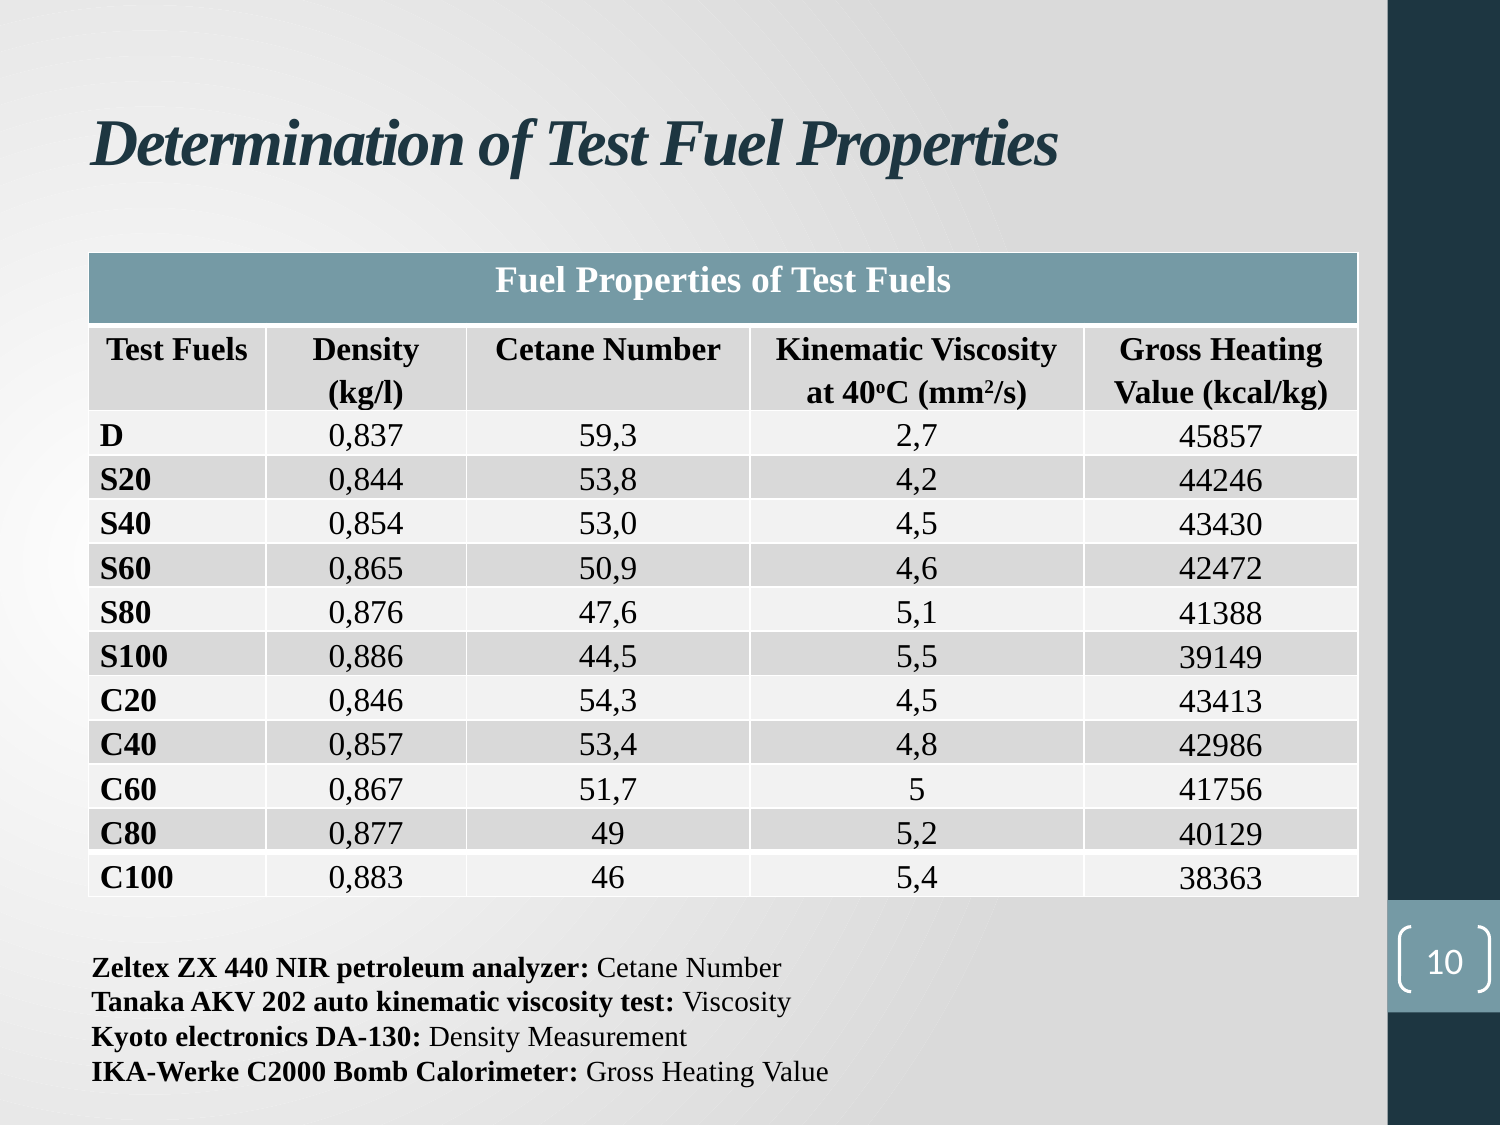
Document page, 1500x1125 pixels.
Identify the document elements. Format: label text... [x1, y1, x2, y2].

table_cell 53,8 [467, 456, 749, 498]
table_cell Cetane Number [467, 328, 749, 410]
table_cell 50,9 [467, 544, 749, 586]
table_cell 46 [467, 855, 749, 896]
table_cell 40129 [1085, 809, 1357, 849]
table_cell 4,5 [751, 500, 1083, 542]
table_cell C80 [89, 809, 265, 849]
table_cell 4,2 [751, 456, 1083, 498]
table_cell Test Fuels [89, 328, 265, 410]
table_cell 53,0 [467, 500, 749, 542]
table_cell 53,4 [467, 721, 749, 763]
table_cell 0,877 [267, 809, 466, 849]
table_cell S100 [89, 632, 265, 675]
table_cell 4,8 [751, 721, 1083, 763]
table_cell 54,3 [467, 676, 749, 719]
table_cell 0,886 [267, 632, 466, 675]
table_cell D [89, 411, 265, 454]
table_cell 2,7 [751, 411, 1083, 454]
title Determination of Test Fuel Properties [75, 45, 1325, 233]
table_cell 0,876 [267, 588, 466, 630]
table_cell S20 [89, 456, 265, 498]
table_header Fuel Properties of Test Fuels [89, 253, 1357, 323]
table_cell 41756 [1085, 765, 1357, 807]
table_cell 0,846 [267, 676, 466, 719]
text_box Zeltex ZX 440 NIR petroleum analyzer: Cetane Number Tanaka AKV 202 auto kinematic viscosity test: Viscosity Kyoto electronics DA-130: Density Measurement IKA-Werke C2000 Bomb Calorimeter: Gross Heating Value [76, 940, 1258, 1096]
table_cell C100 [89, 855, 265, 896]
table_cell C60 [89, 765, 265, 807]
table_cell 5,5 [751, 632, 1083, 675]
table_cell 5,1 [751, 588, 1083, 630]
table_cell 4,5 [751, 676, 1083, 719]
table_cell 38363 [1085, 855, 1357, 896]
table_cell 5 [751, 765, 1083, 807]
table_cell 5,4 [751, 855, 1083, 896]
table_cell 0,865 [267, 544, 466, 586]
table_cell 49 [467, 809, 749, 849]
table_cell 44246 [1085, 456, 1357, 498]
table_cell 42472 [1085, 544, 1357, 586]
table_cell Gross Heating Value (kcal/kg) [1085, 328, 1357, 410]
table_cell S40 [89, 500, 265, 542]
table_cell S60 [89, 544, 265, 586]
table_cell 0,883 [267, 855, 466, 896]
table_cell 45857 [1085, 411, 1357, 454]
table_cell C20 [89, 676, 265, 719]
table_cell 0,837 [267, 411, 466, 454]
table_cell 51,7 [467, 765, 749, 807]
table_cell 0,857 [267, 721, 466, 763]
table_cell 0,844 [267, 456, 466, 498]
table_cell 4,6 [751, 544, 1083, 586]
table_cell Kinematic Viscosity at 40oC (mm2/s) [751, 328, 1083, 410]
table_cell 42986 [1085, 721, 1357, 763]
table_cell 41388 [1085, 588, 1357, 630]
table_cell 59,3 [467, 411, 749, 454]
table_cell 43430 [1085, 500, 1357, 542]
table_cell Density (kg/l) [267, 328, 466, 410]
table_cell C40 [89, 721, 265, 763]
table_cell S80 [89, 588, 265, 630]
table_cell 44,5 [467, 632, 749, 675]
table_cell 47,6 [467, 588, 749, 630]
table_cell 39149 [1085, 632, 1357, 675]
slide_number 10 [1397, 925, 1492, 994]
table_cell 0,854 [267, 500, 466, 542]
table_cell 43413 [1085, 676, 1357, 719]
table_cell 5,2 [751, 809, 1083, 849]
table_cell 0,867 [267, 765, 466, 807]
